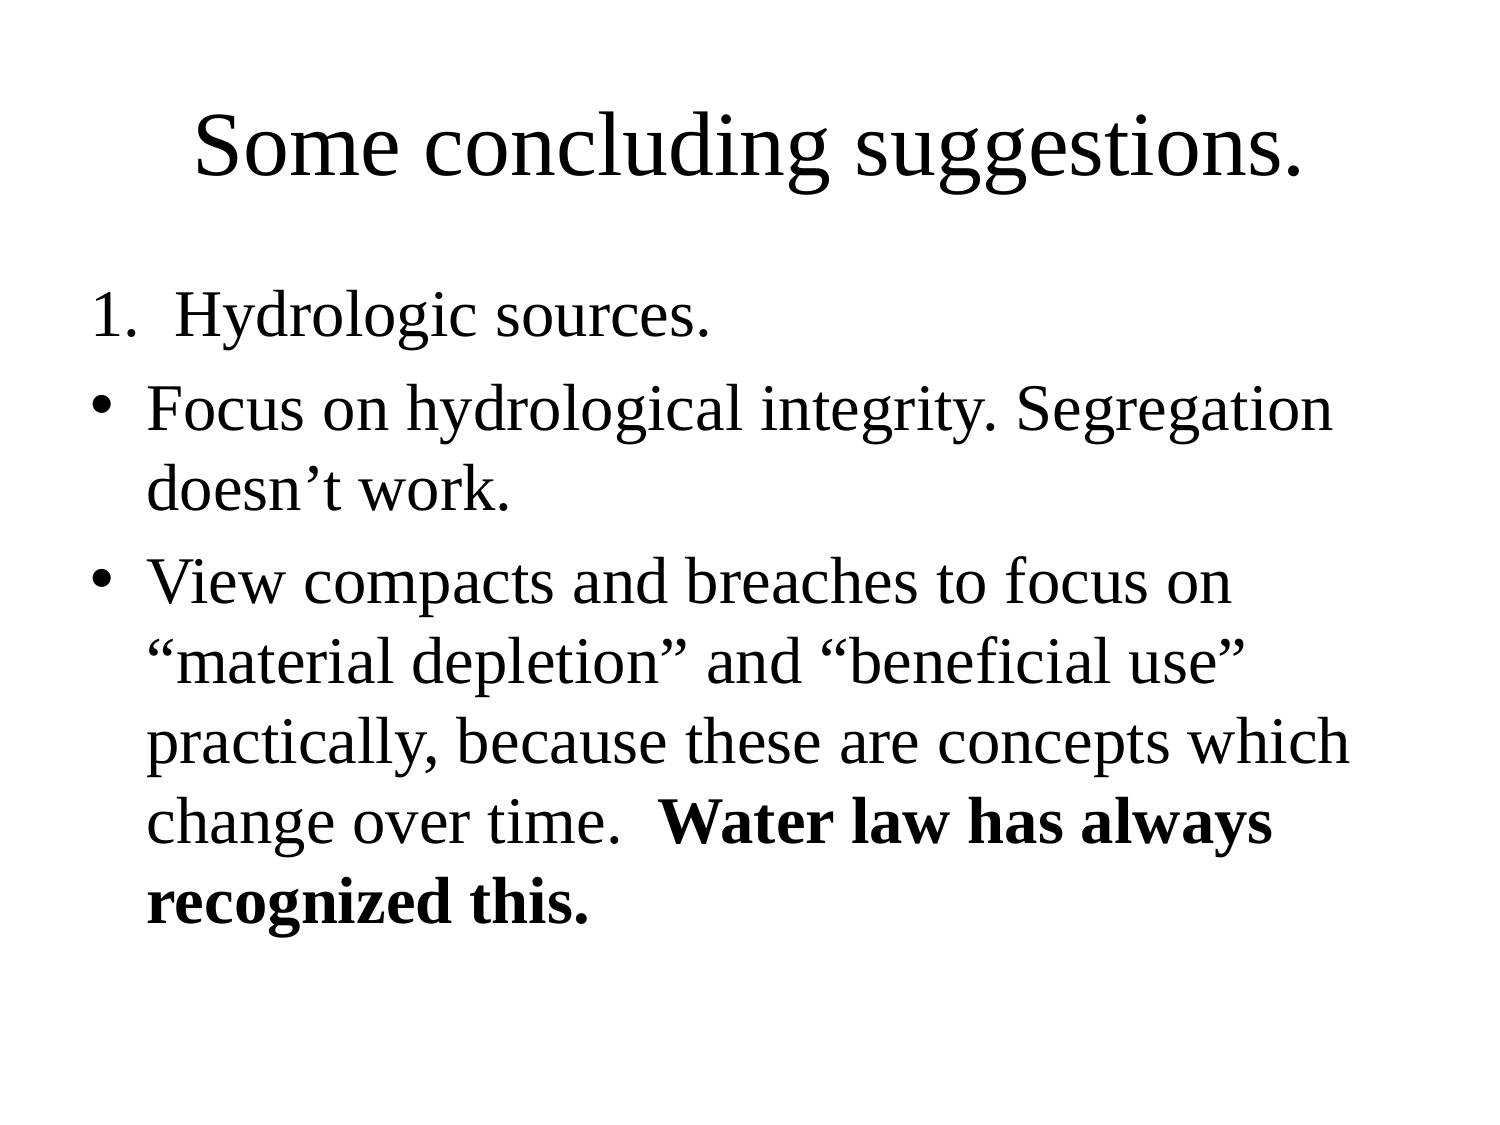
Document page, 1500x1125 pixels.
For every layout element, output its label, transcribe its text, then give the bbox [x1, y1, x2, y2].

list Hydrologic sources. Focus on hydrological integrity. Segregation doesn’t work. View compacts and breaches to focus on “material depletion” and “beneficial use” practically, because these are concepts which change over time. Water law has always recognized this. [75, 262, 1425, 1005]
title Some concluding suggestions. [75, 45, 1425, 233]
